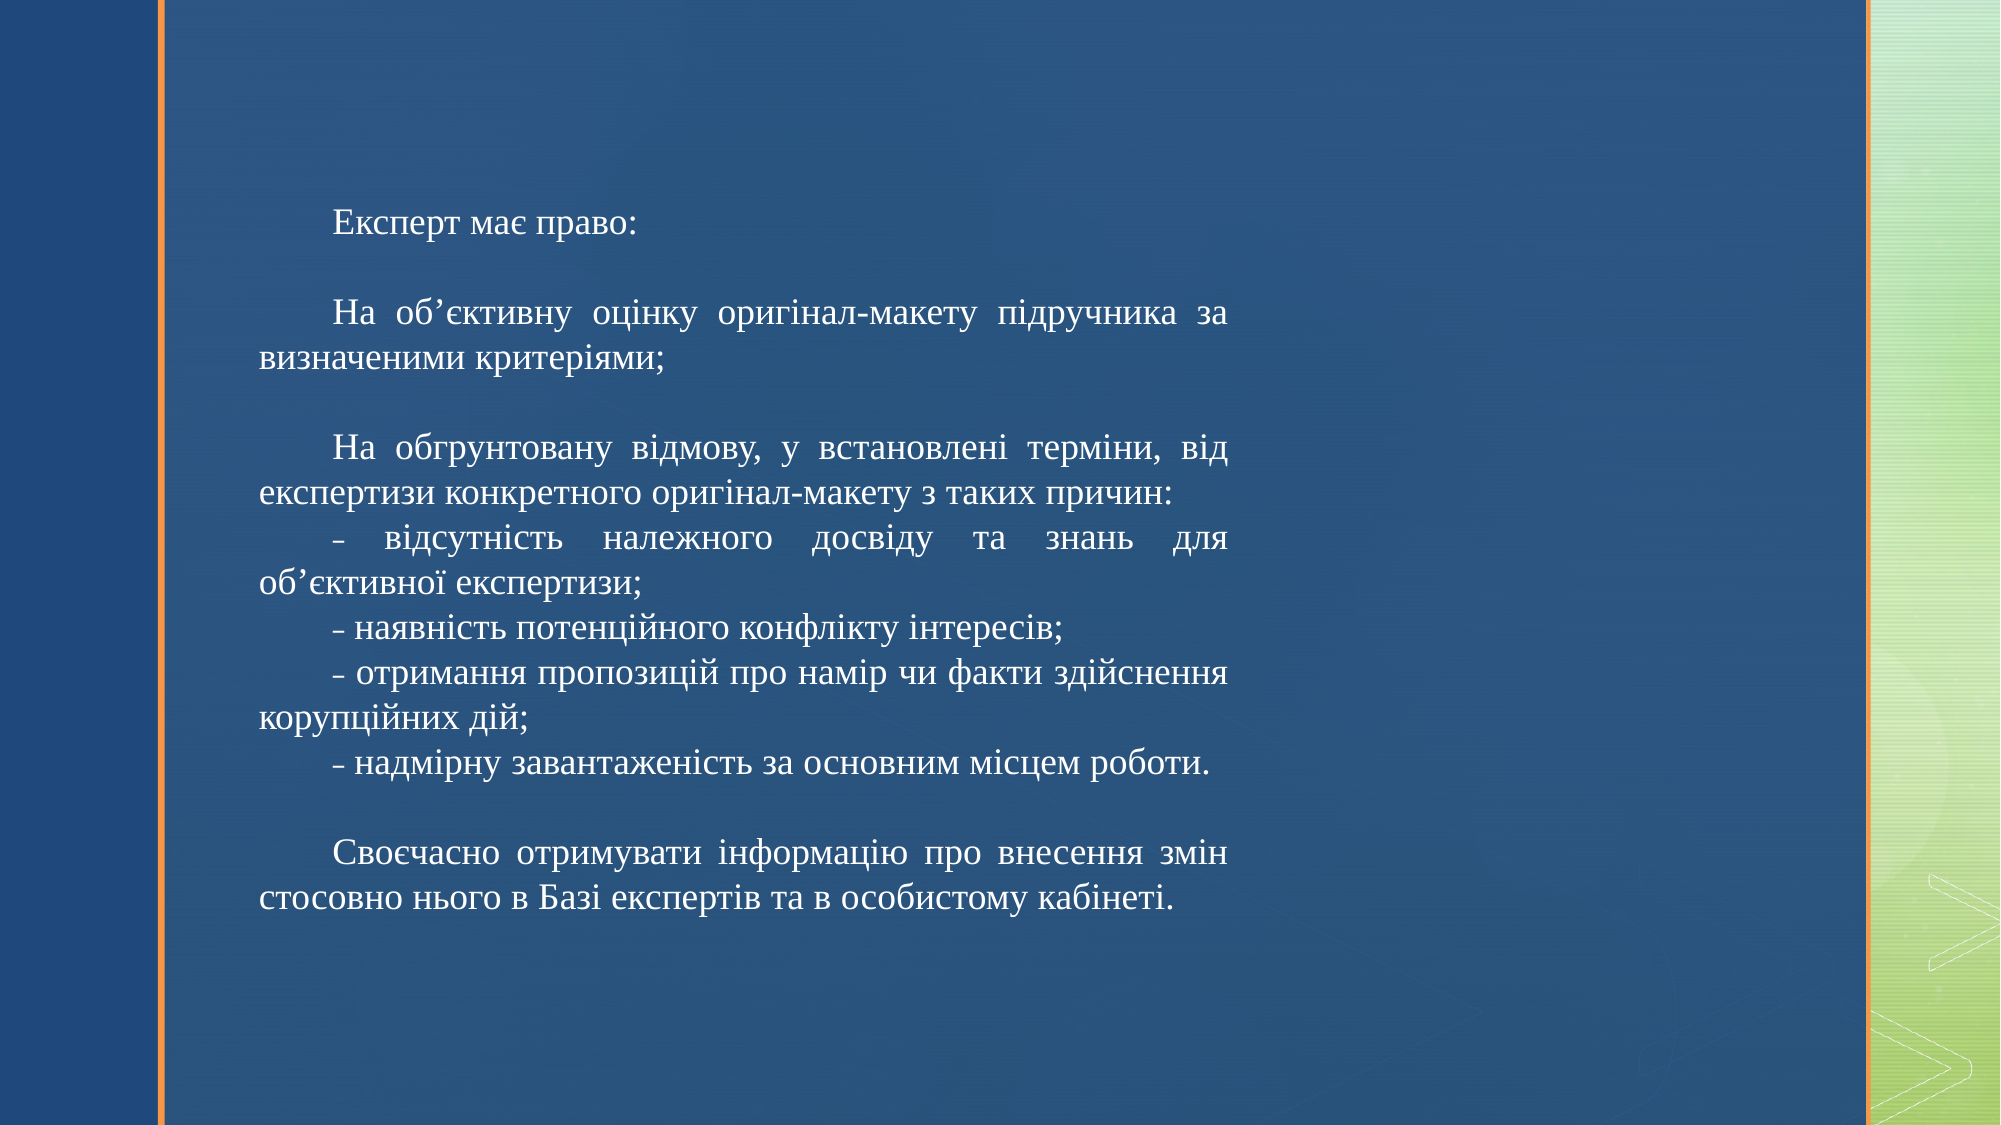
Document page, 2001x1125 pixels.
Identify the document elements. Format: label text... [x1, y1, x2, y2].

picture [1871, 0, 2001, 1125]
text_box Експерт має право: На об’єктивну оцінку оригінал-макету підручника за визначеними критеріями; На обгрунтовану відмову, у встановлені терміни, від експертизи конкретного оригінал-макету з таких причин: ˗ відсутність належного досвіду та знань для об’єктивної експертизи; ˗ наявність потенційного конфлікту інтересів; ˗ отримання пропозицій про намір чи факти здійснення корупційних дій; ˗ надмірну завантаженість за основним місцем роботи. Своєчасно отримувати інформацію про внесення змін стосовно нього в Базі експертів та в особистому кабінеті. [243, 190, 1244, 925]
